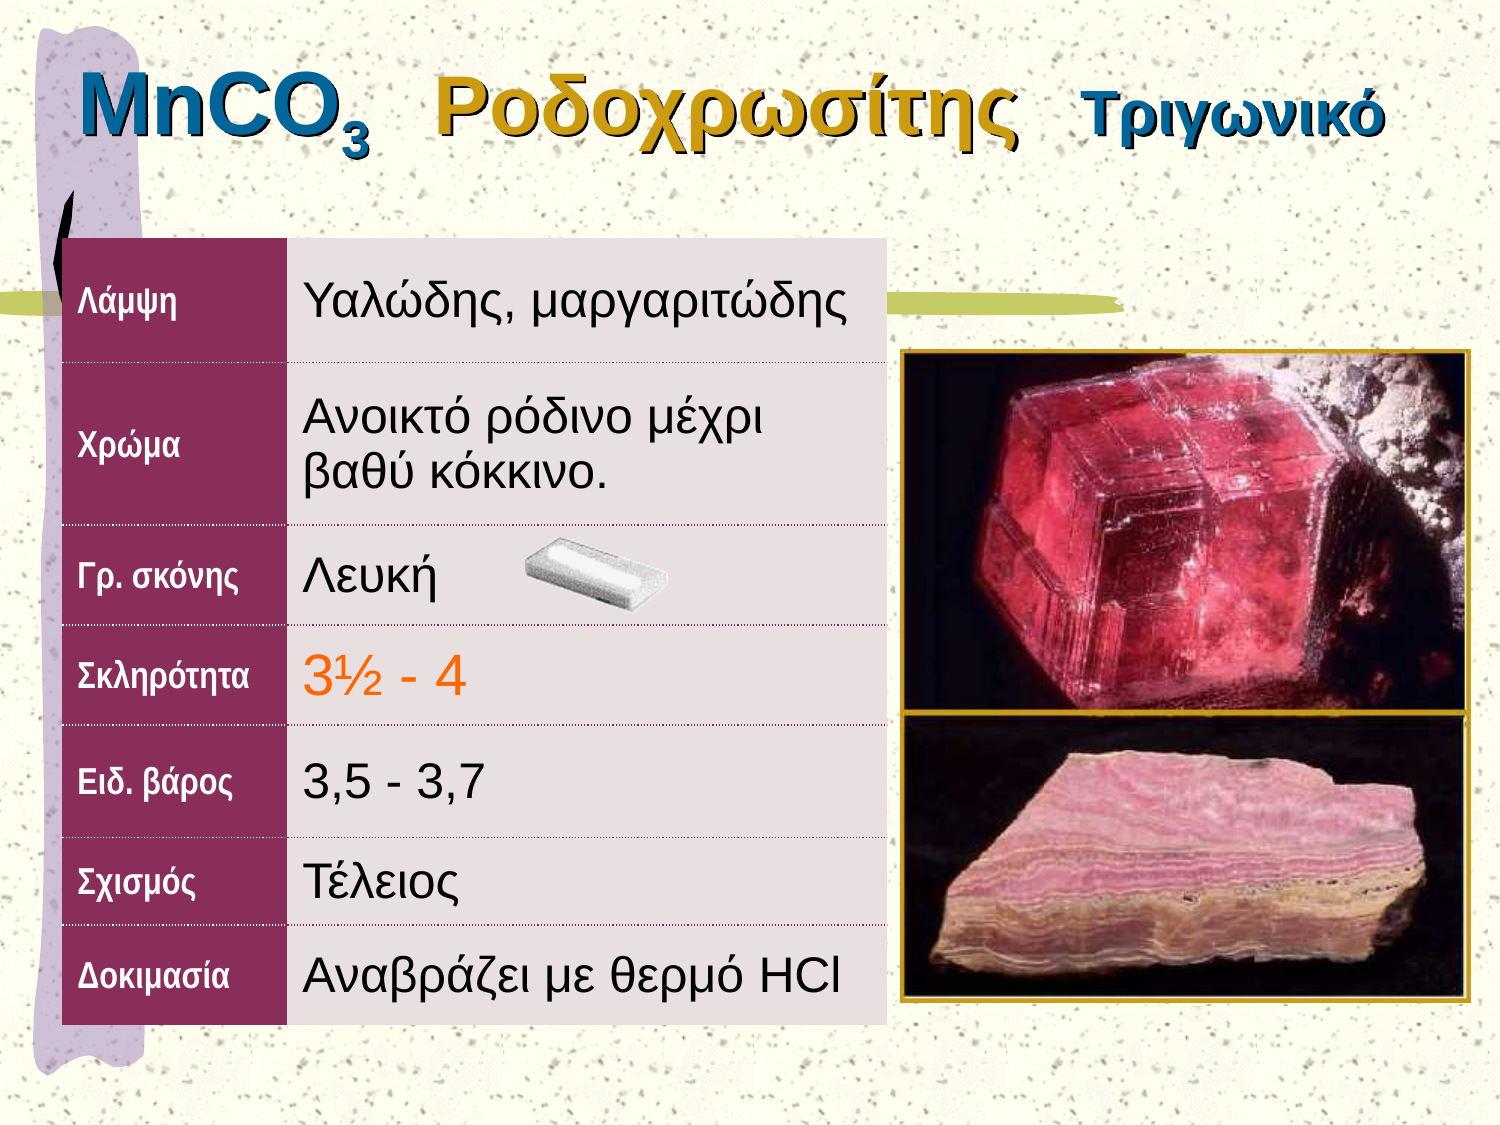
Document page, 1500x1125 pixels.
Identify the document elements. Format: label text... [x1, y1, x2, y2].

table_cell Σκληρότητα [62, 625, 287, 725]
picture [0, 0, 1500, 1125]
picture [524, 537, 668, 615]
table_cell Αναβράζει με θερμό HCl [287, 925, 887, 1025]
table_cell 3,5 - 3,7 [287, 725, 887, 837]
title MnCO3 Ροδοχρωσίτης Τριγωνικό [62, 52, 1442, 175]
table_cell Ειδ. βάρος [62, 725, 287, 837]
table_cell Δοκιμασία [62, 925, 287, 1025]
table_cell Λευκή [287, 525, 887, 625]
table_cell Γρ. σκόνης [62, 525, 287, 625]
table_cell Σχισμός [62, 837, 287, 925]
table_header Υαλώδης, μαργαριτώδης [287, 238, 887, 362]
table_header Λάμψη [62, 238, 287, 362]
table_cell Τέλειος [287, 837, 887, 925]
table_cell 3½ - 4 [287, 625, 887, 725]
table_cell Χρώμα [62, 362, 287, 525]
table_cell Ανοικτό ρόδινο μέχρι βαθύ κόκκινο. [287, 362, 887, 525]
